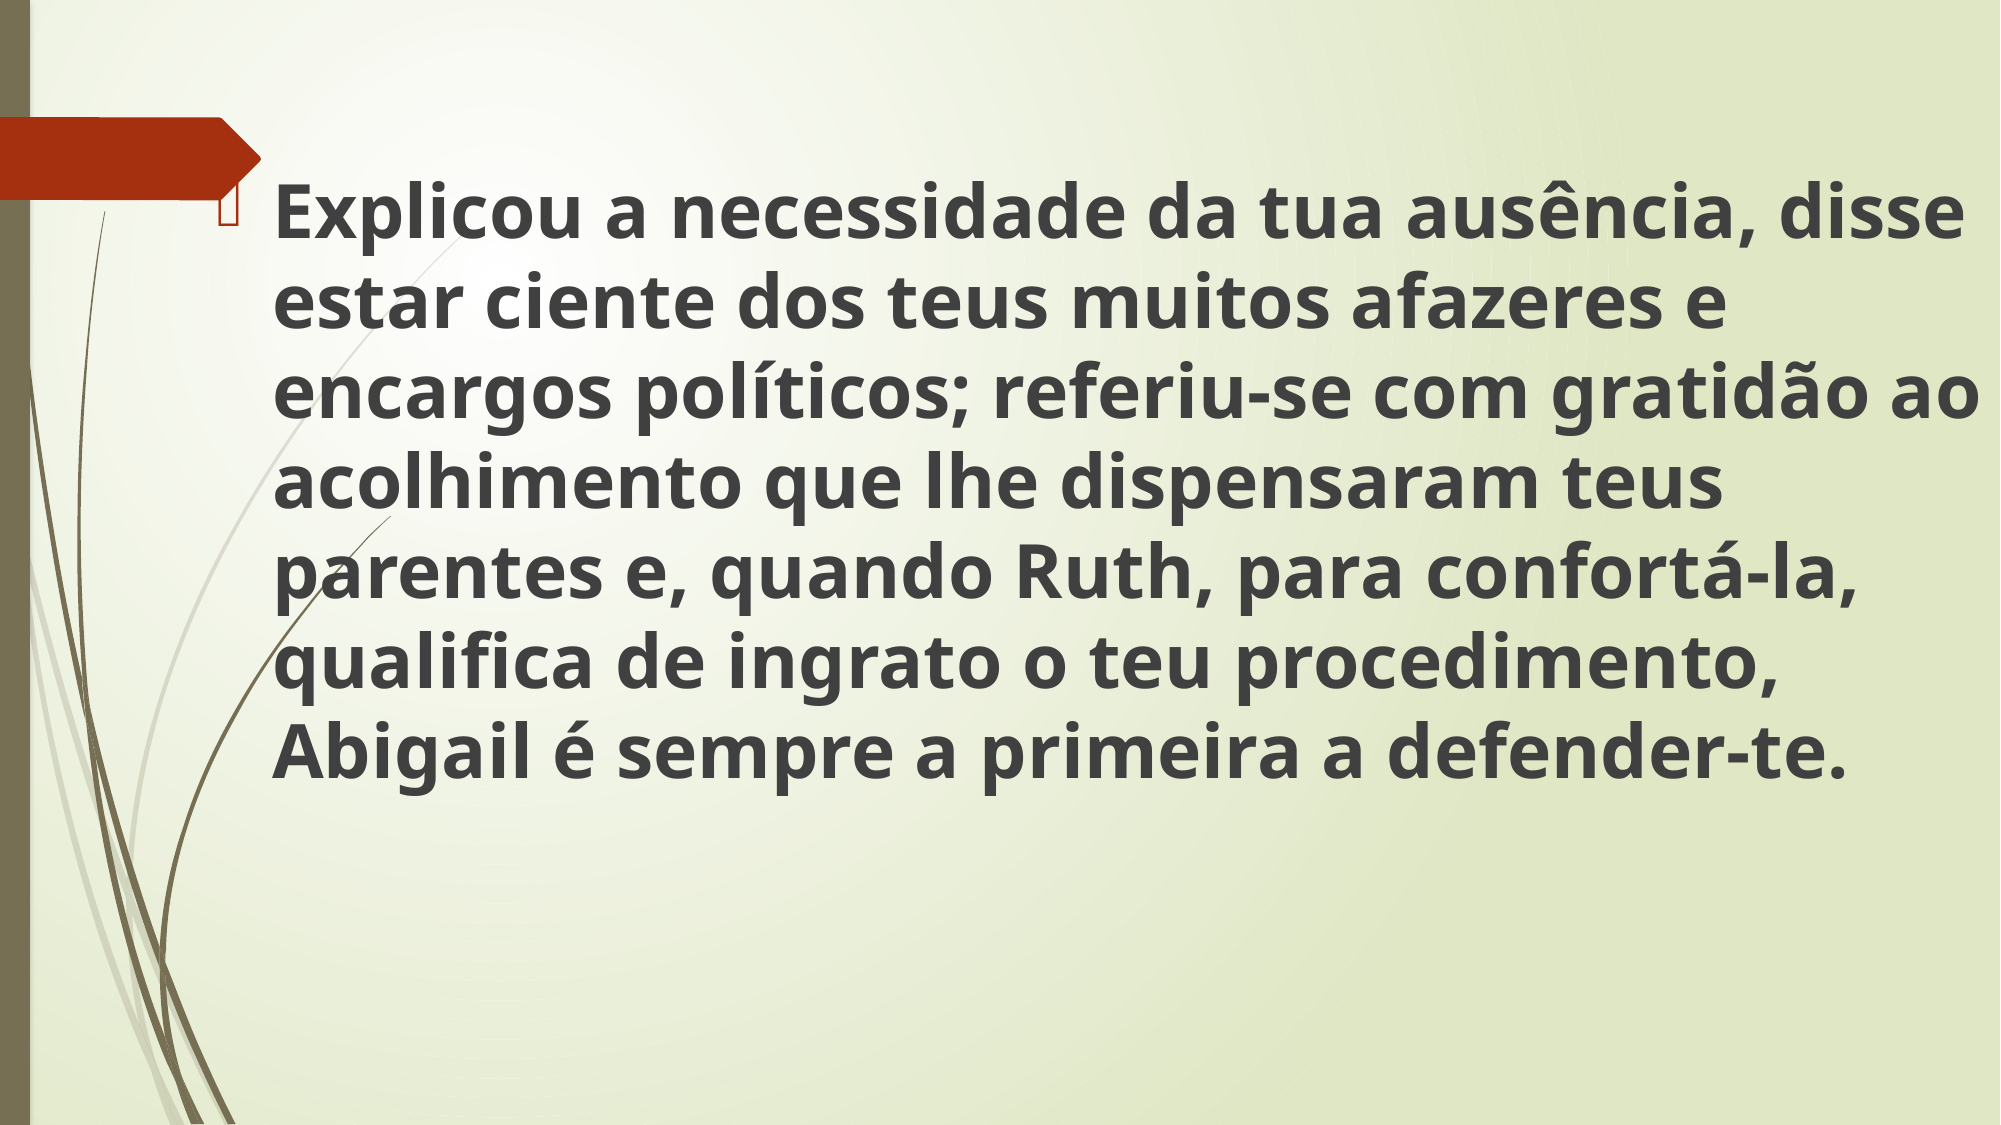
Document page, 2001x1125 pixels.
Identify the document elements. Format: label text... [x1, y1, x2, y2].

list Explicou a necessidade da tua ausência, disse estar ciente dos teus muitos afazeres e encargos políticos; referiu-se com gratidão ao acolhimento que lhe dispensaram teus parentes e, quando Ruth, para confortá-la, qualifica de ingrato o teu procedimento, Abigail é sempre a primeira a defender-te. [201, 0, 2000, 1125]
